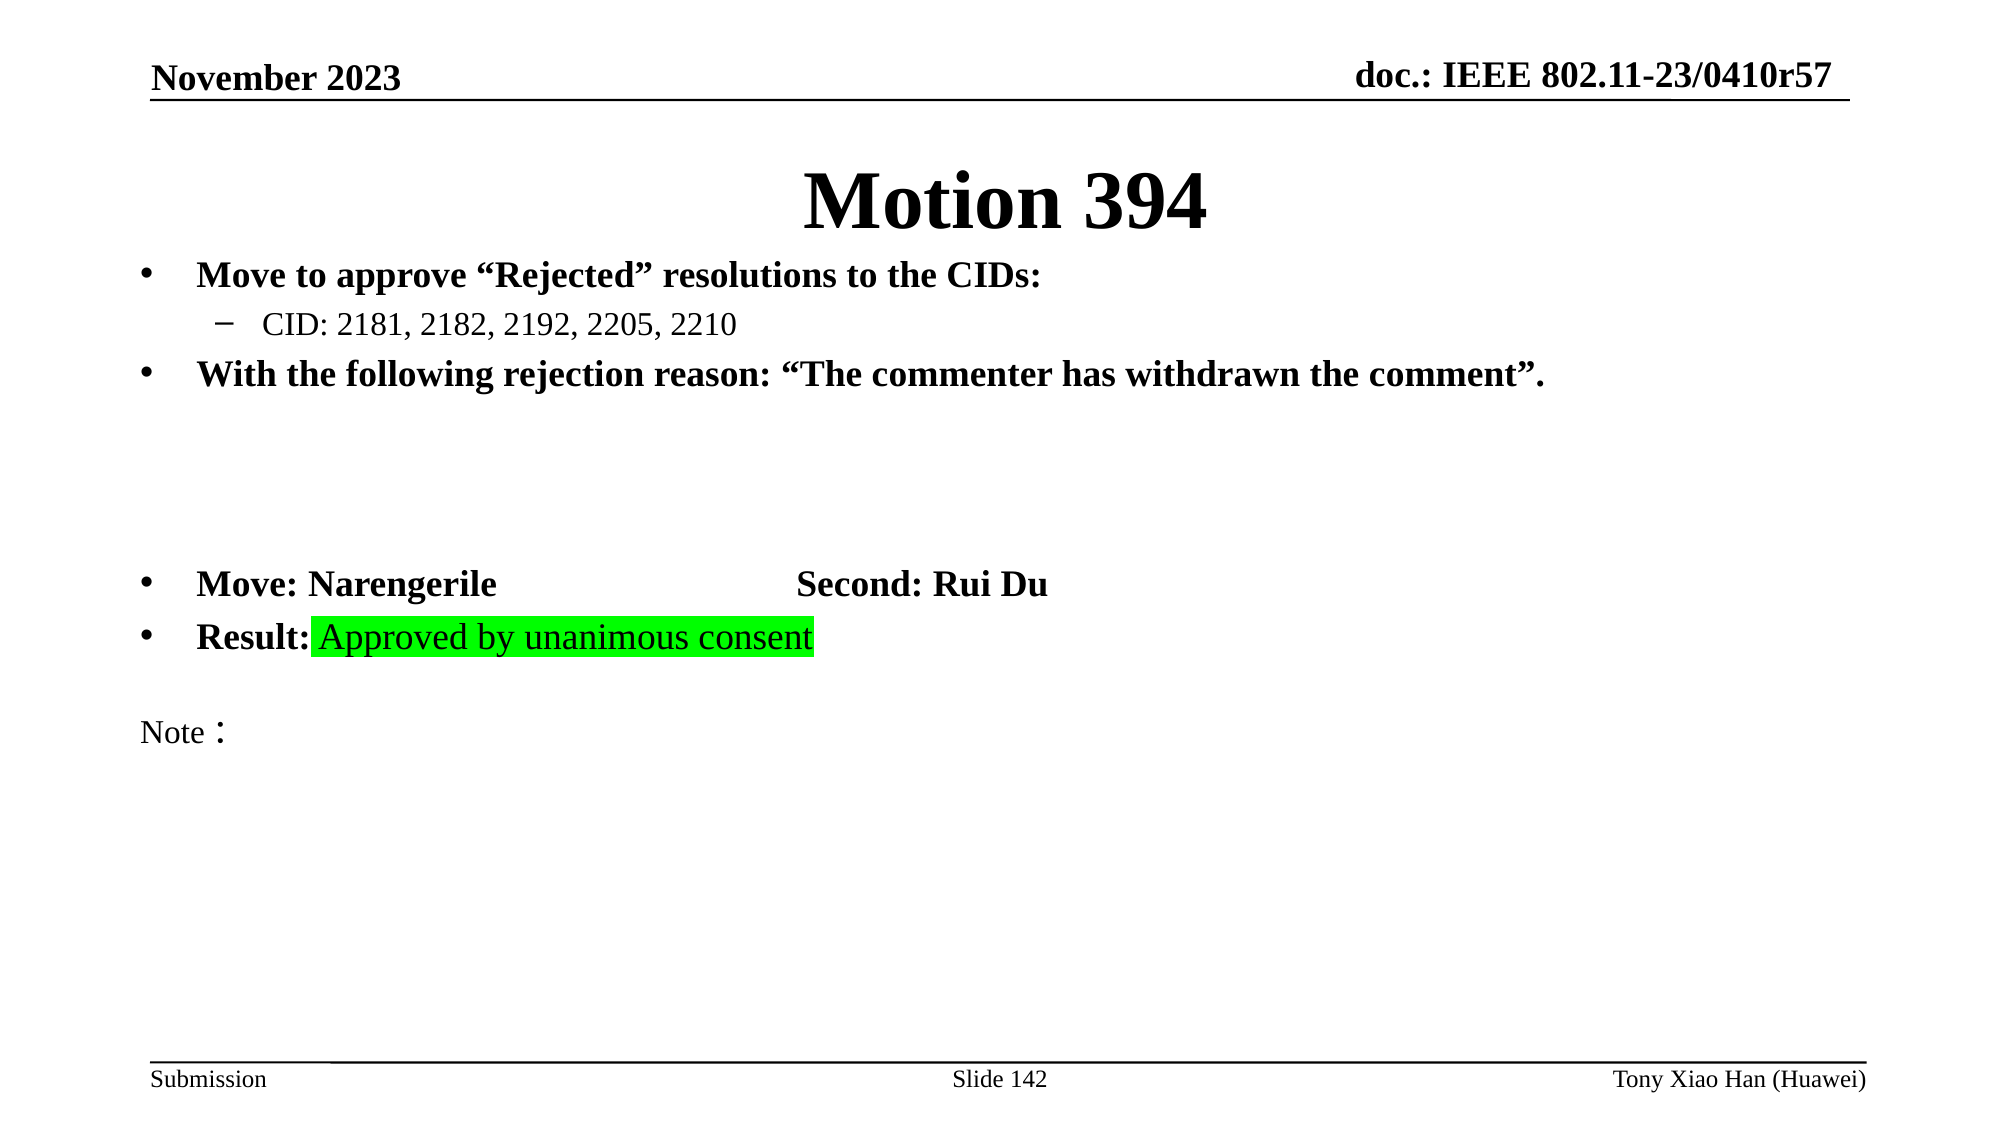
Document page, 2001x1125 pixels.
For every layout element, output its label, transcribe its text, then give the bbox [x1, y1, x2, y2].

text_box Motion 394 [368, 137, 1644, 212]
text_box Move to approve “Rejected” resolutions to the CIDs: CID: 2181, 2182, 2192, 2205, 2210 With the following rejection reason: “The commenter has withdrawn the comment”. Move: Narengerile Second: Rui Du Result: Approved by unanimous consent Note： [125, 212, 1888, 900]
